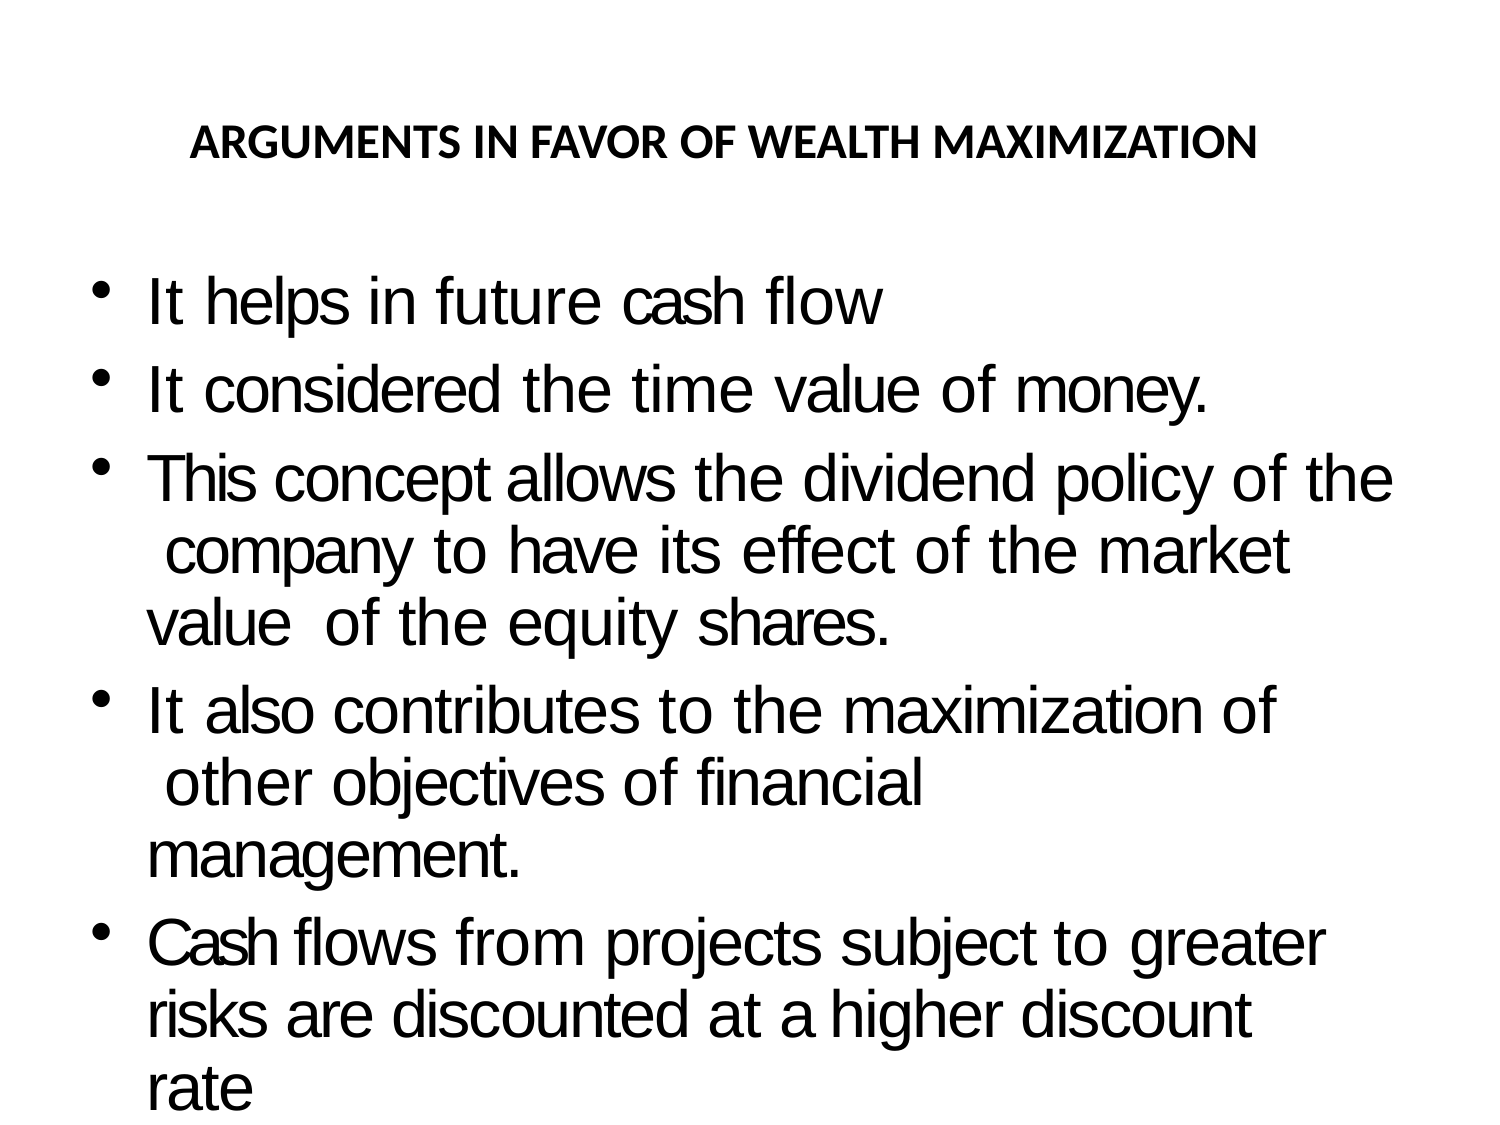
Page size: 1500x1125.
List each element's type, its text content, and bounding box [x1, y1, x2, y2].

text_box It helps in future cash flow It considered the time value of money. This concept allows the dividend policy of the company to have its effect of the market value of the equity shares. It also contributes to the maximization of other objectives of financial management. Cash flows from projects subject to greater risks are discounted at a higher discount rate [87, 247, 1403, 1124]
title ARGUMENTS IN FAVOR OF WEALTH MAXIMIZATION [187, 42, 1300, 233]
